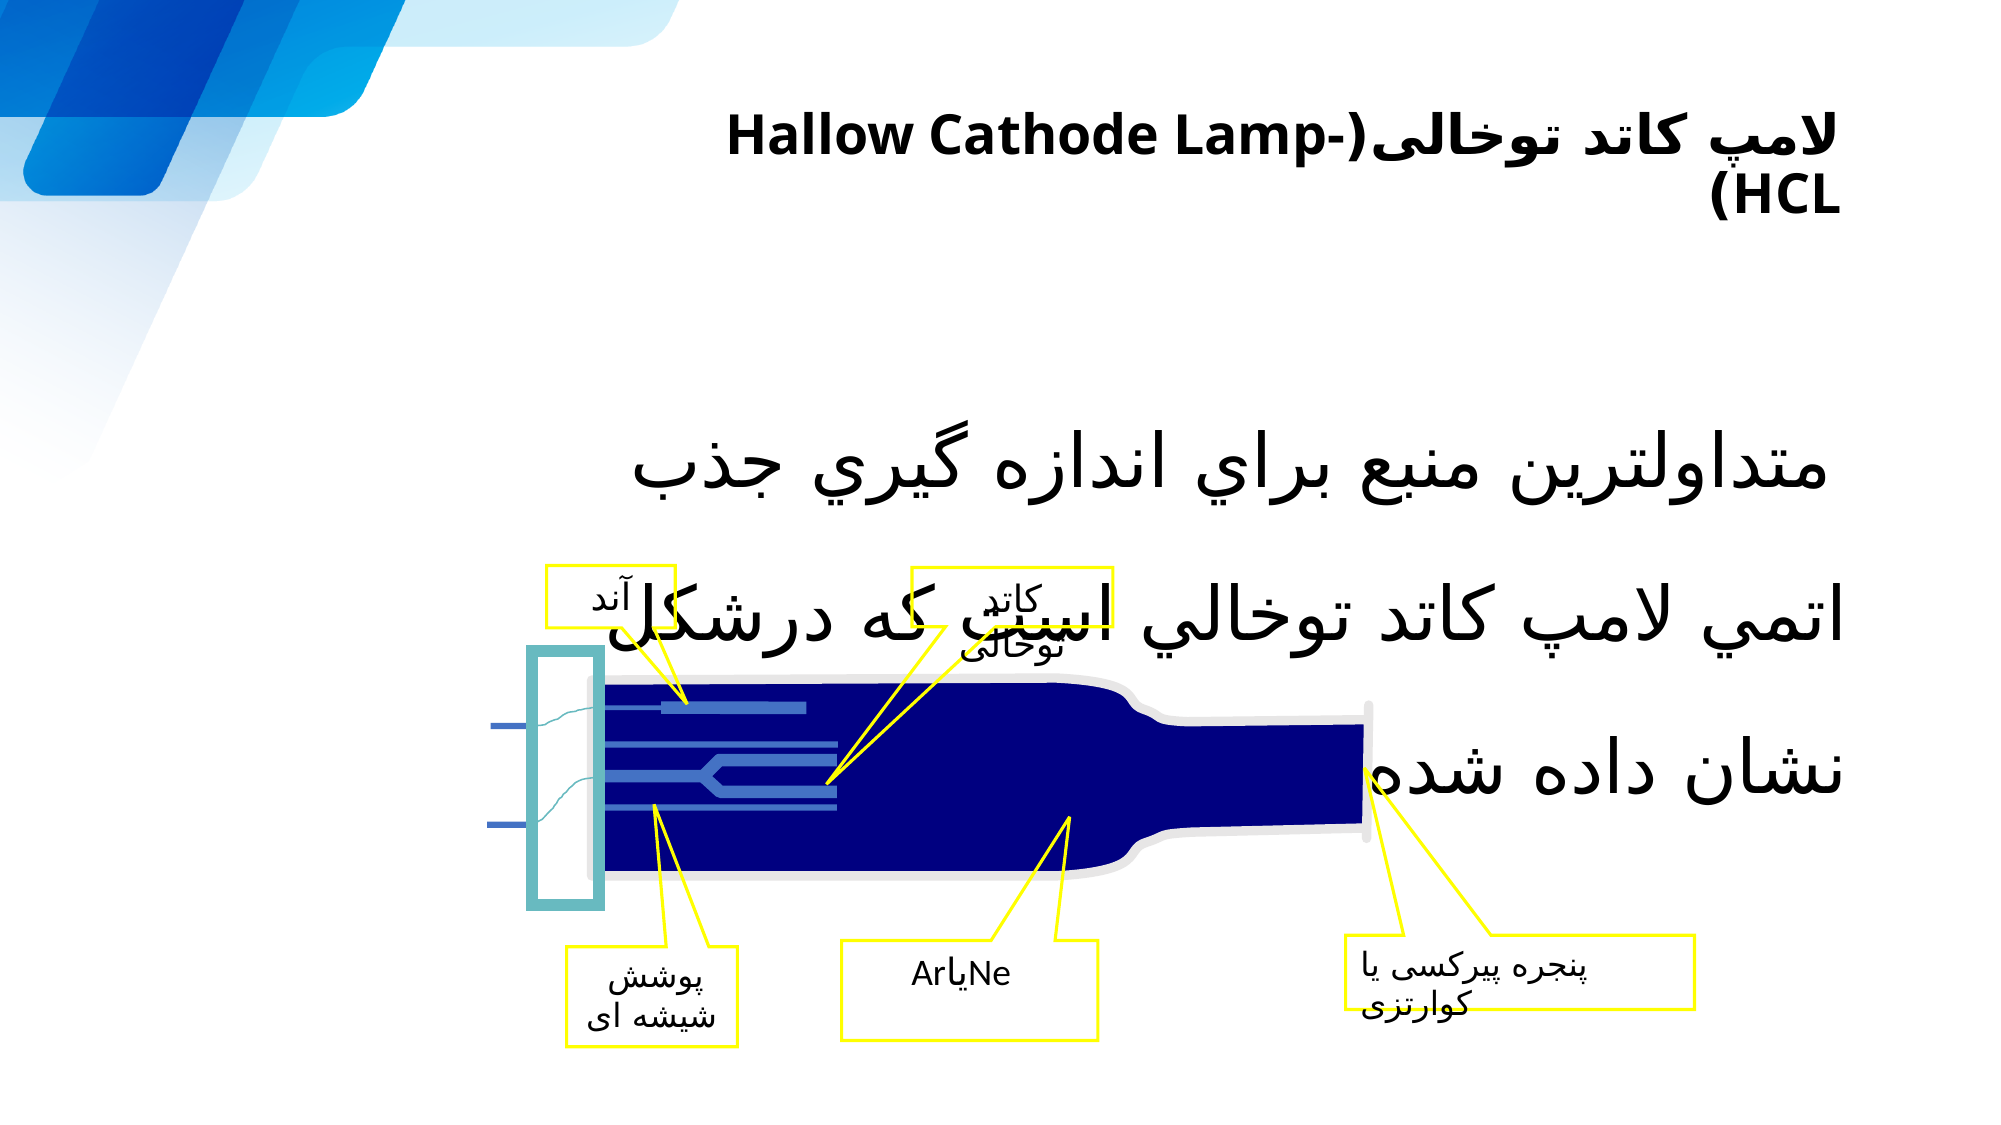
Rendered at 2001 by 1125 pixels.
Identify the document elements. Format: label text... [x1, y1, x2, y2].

text_box پوشش شیشه ای [566, 804, 738, 1047]
text_box ArیاNe [841, 816, 1098, 1041]
text_box پنجره پیرکسی یا کوارتزی [1345, 767, 1695, 1010]
text_box آند [546, 565, 688, 705]
list متداولترين منبع براي اندازه گيري جذب اتمي لامپ كاتد توخالي است كه درشكل نشان داده شده است. [448, 341, 1863, 1016]
picture [0, 0, 837, 516]
text_box [599, 678, 1369, 876]
list لامپ کاتد توخالی(Hallow Cathode Lamp-HCL) [837, 98, 1857, 234]
text_box [532, 650, 599, 906]
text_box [599, 760, 837, 792]
text_box کاتد توخالی [837, 567, 1113, 775]
